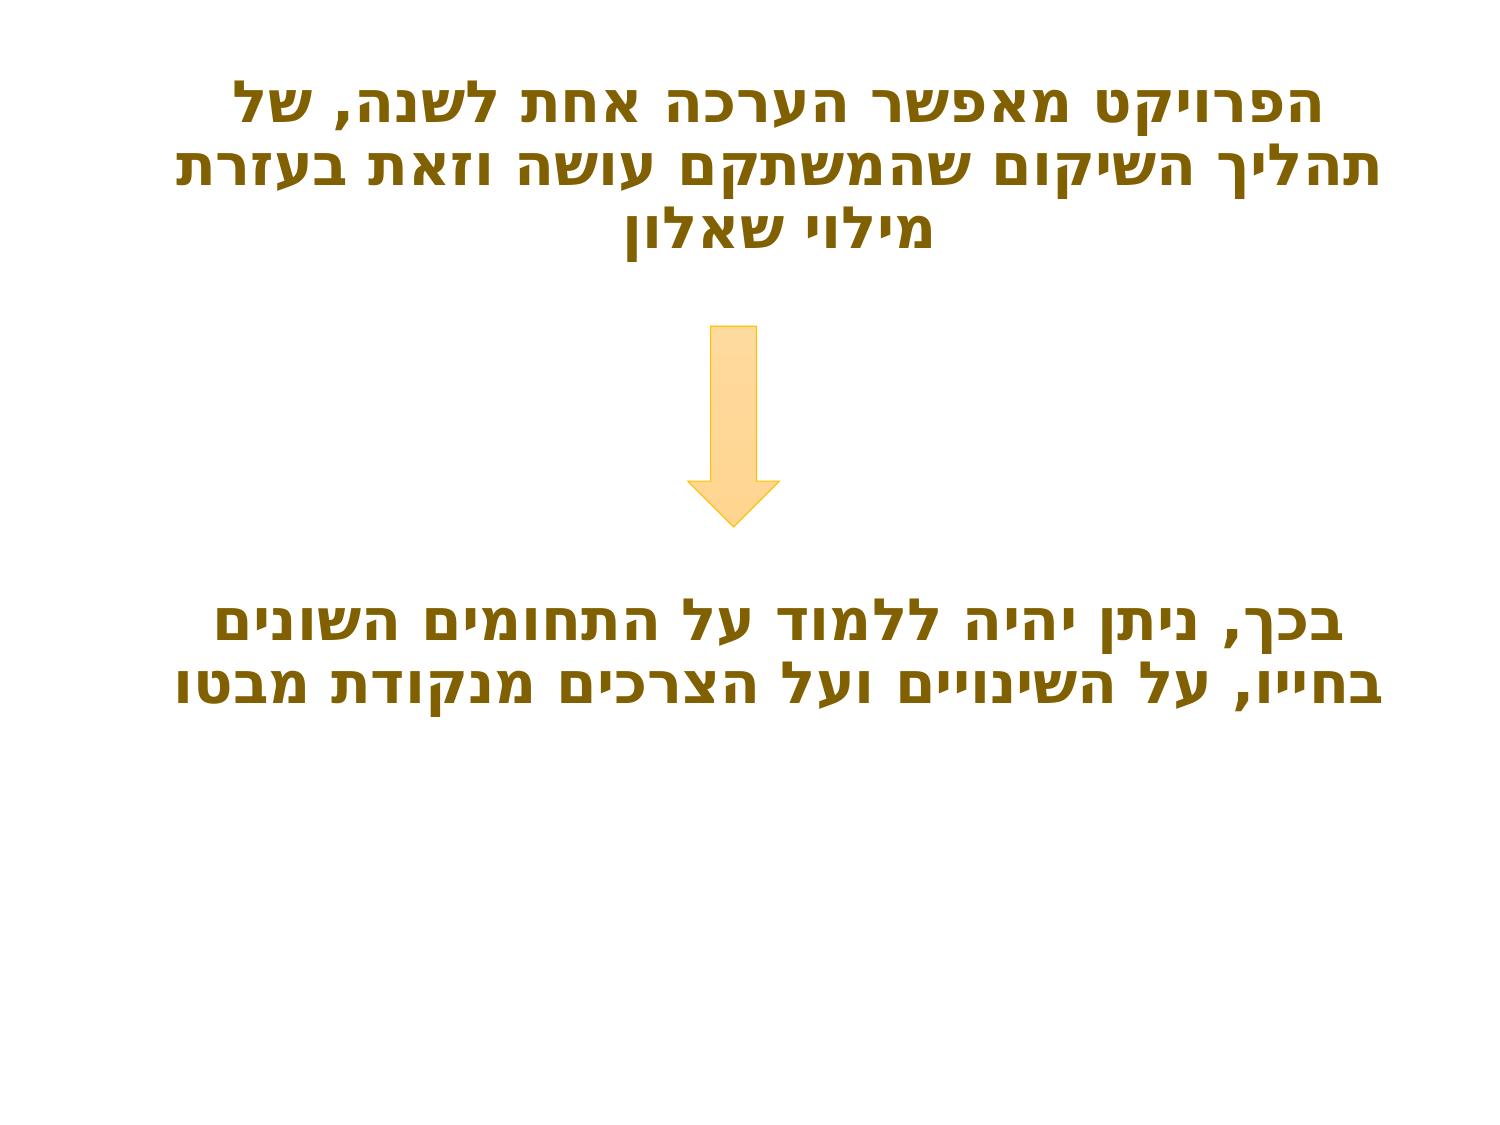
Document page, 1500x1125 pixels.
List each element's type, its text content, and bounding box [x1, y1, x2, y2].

list הפרויקט מאפשר הערכה אחת לשנה, של תהליך השיקום שהמשתקם עושה וזאת בעזרת מילוי שאלון בכך, ניתן יהיה ללמוד על התחומים השונים בחייו, על השינויים ועל הצרכים מנקודת מבטו [154, 64, 1405, 990]
text_box [686, 325, 781, 528]
